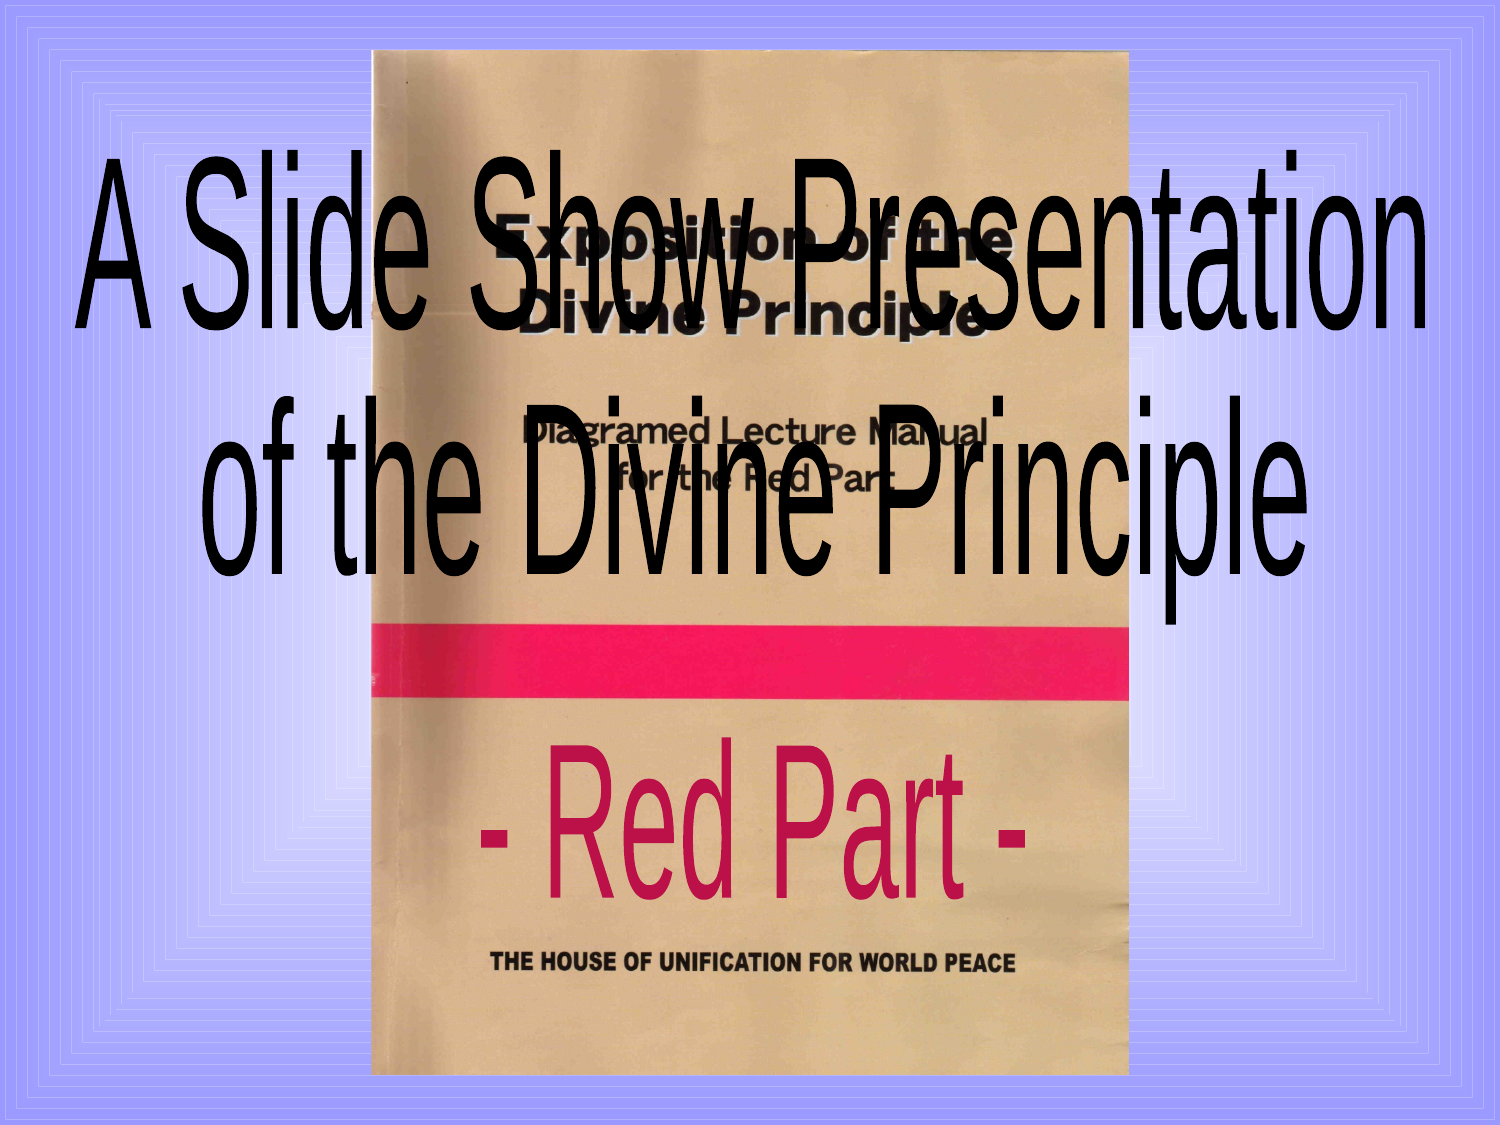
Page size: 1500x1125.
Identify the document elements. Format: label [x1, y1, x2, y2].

picture [371, 49, 1130, 1076]
